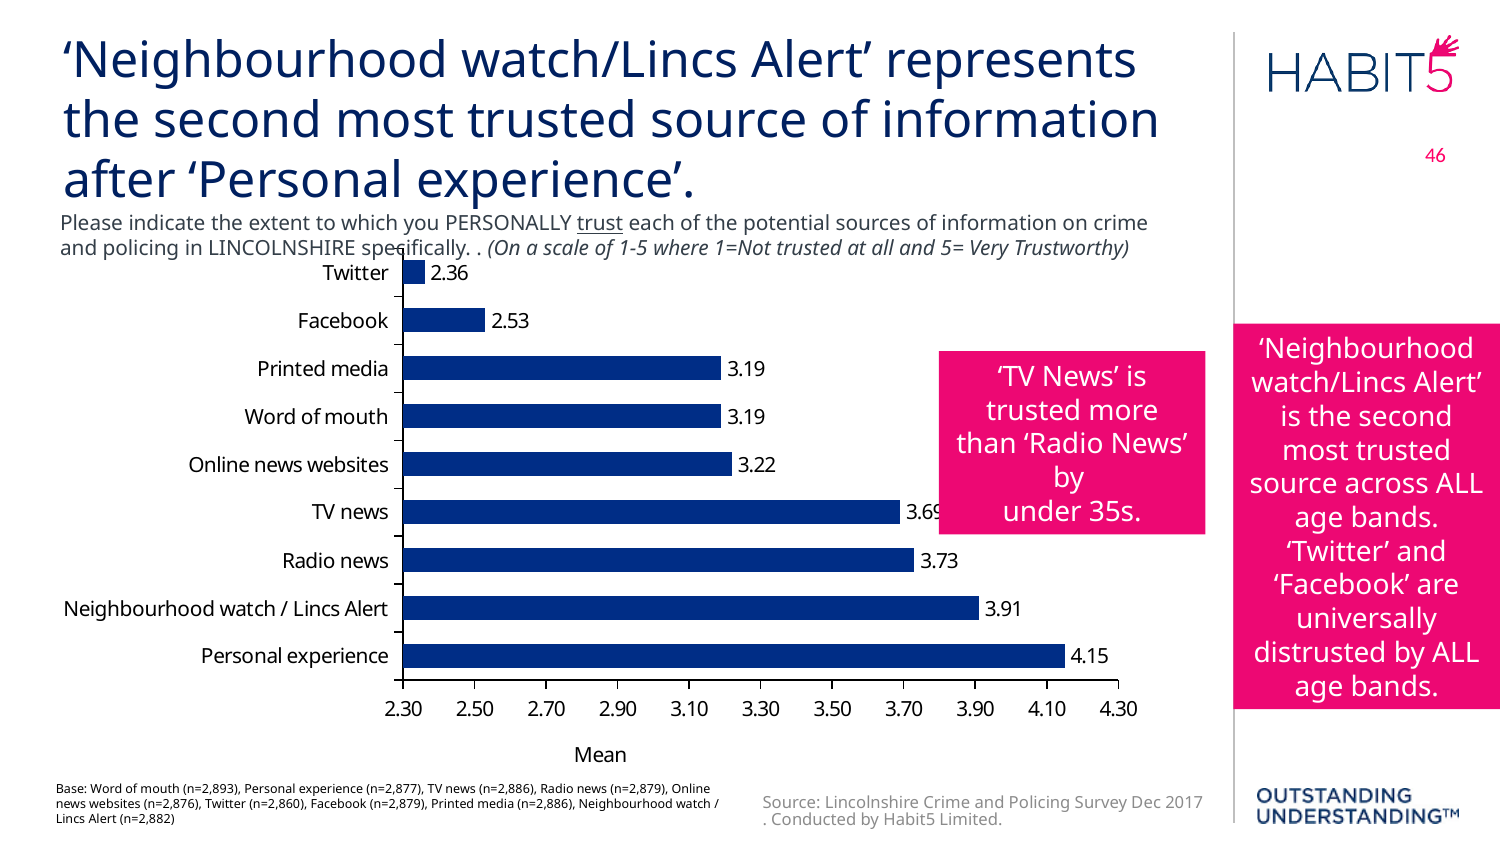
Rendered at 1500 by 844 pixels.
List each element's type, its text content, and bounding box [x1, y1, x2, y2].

text_box ‘Neighbourhood watch/Lincs Alert’ is the second most trusted source across ALL age bands. ‘Twitter’ and ‘Facebook’ are universally distrusted by ALL age bands. [1233, 323, 1500, 710]
footer Source: Lincolnshire Crime and Policing Survey Dec 2017. Conducted by Habit5 Limited. [747, 773, 1223, 833]
text_box ‘TV News’ is trusted more than ‘Radio News’ by under 35s. [1164, 351, 1206, 535]
text_box Please indicate the extent to which you PERSONALLY trust each of the potential sources of information on crime and policing in LINCOLNSHIRE specifically. . (On a scale of 1-5 where 1=Not trusted at all and 5= Very Trustworthy) [45, 202, 1191, 268]
picture [1257, 788, 1459, 824]
picture [1269, 35, 1459, 92]
chart [40, 237, 1160, 801]
text_box Base: Word of mouth (n=2,893), Personal experience (n=2,877), TV news (n=2,886), Radio news (n=2,879), Online news websites (n=2,876), Twitter (n=2,860), Facebook (n=2,879), Printed media (n=2,886), Neighbourhood watch / Lincs Alert (n=2,882) [41, 808, 750, 834]
text_box ‘Neighbourhood watch/Lincs Alert’ represents the second most trusted source of information after ‘Personal experience’. [48, 19, 1223, 161]
slide_number 46 [1246, 126, 1461, 183]
